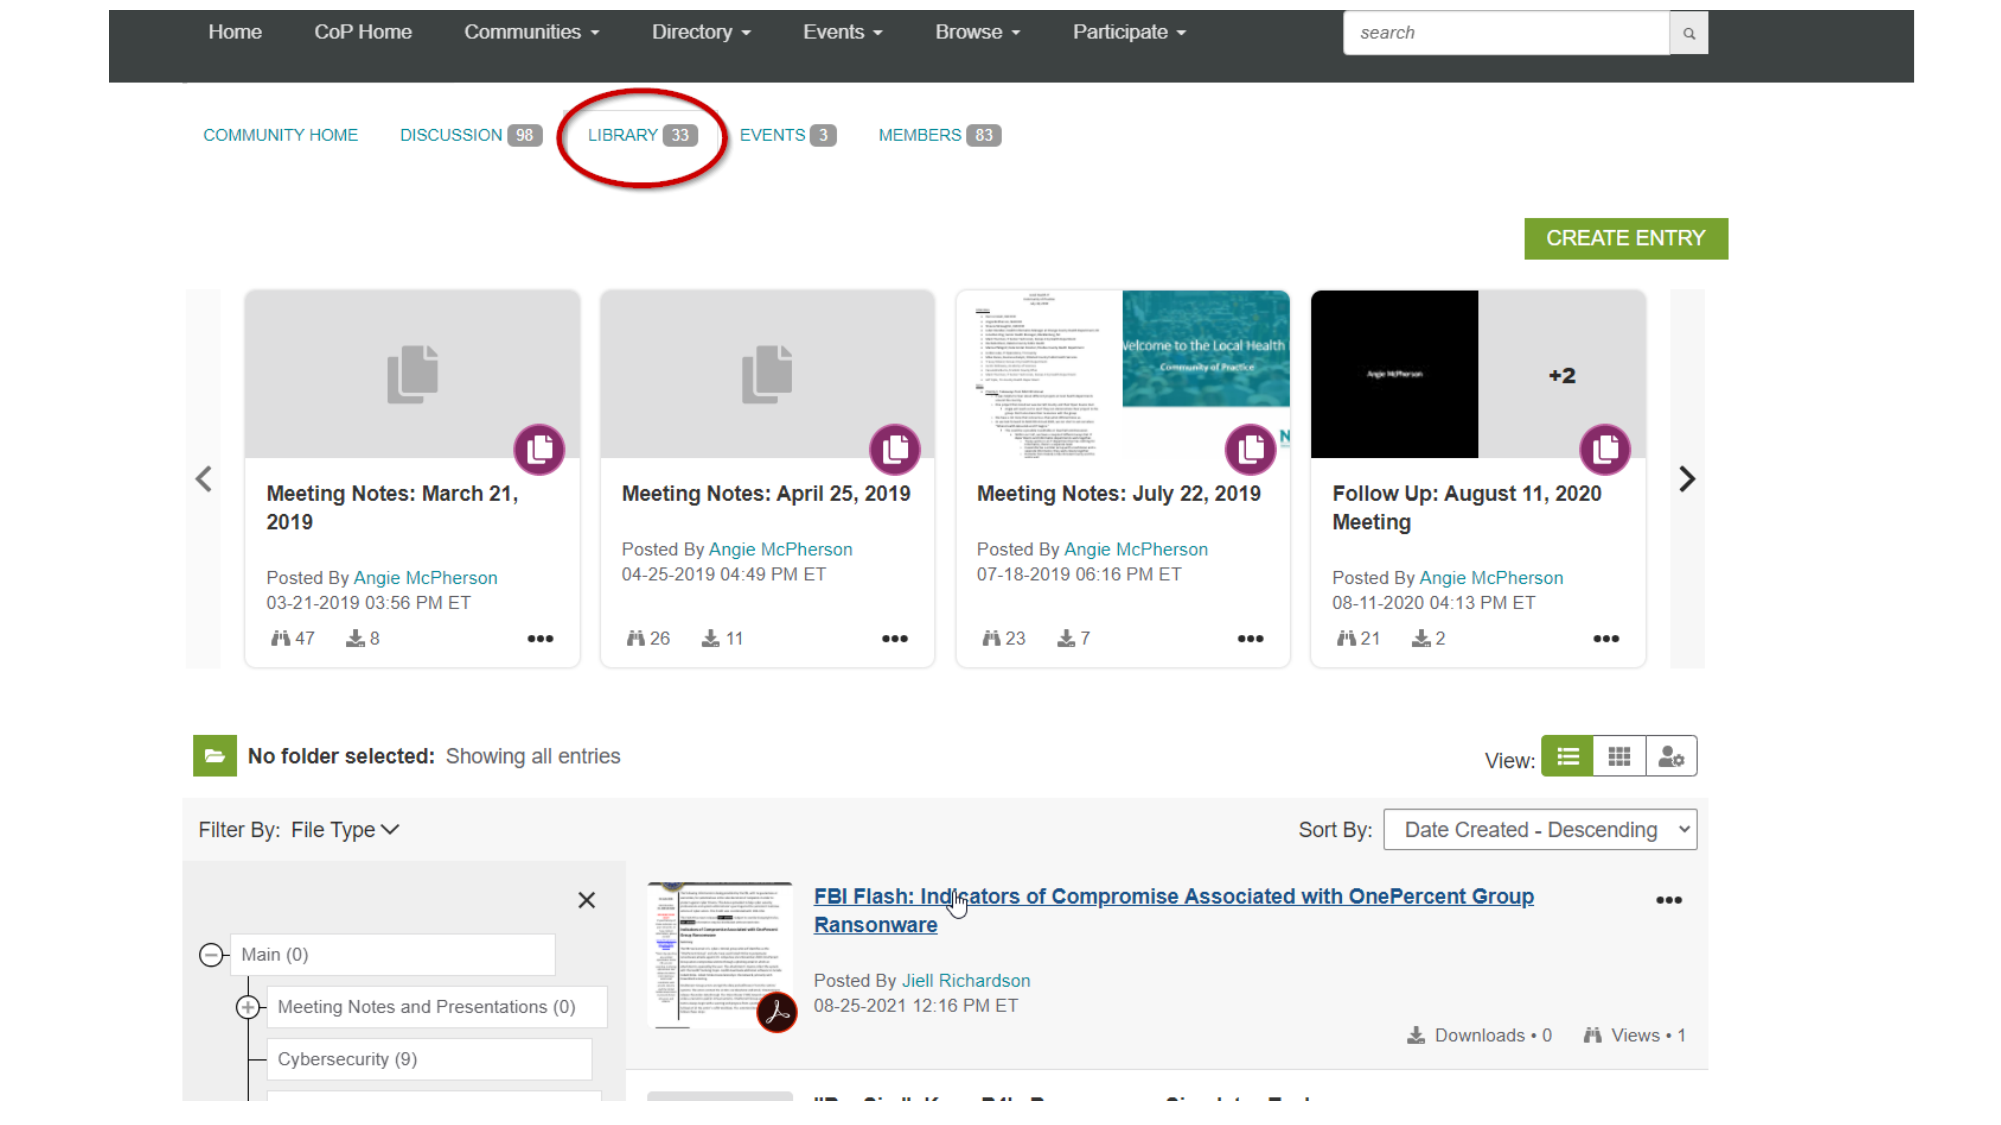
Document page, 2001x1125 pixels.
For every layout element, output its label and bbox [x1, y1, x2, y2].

list [109, 10, 1915, 1101]
